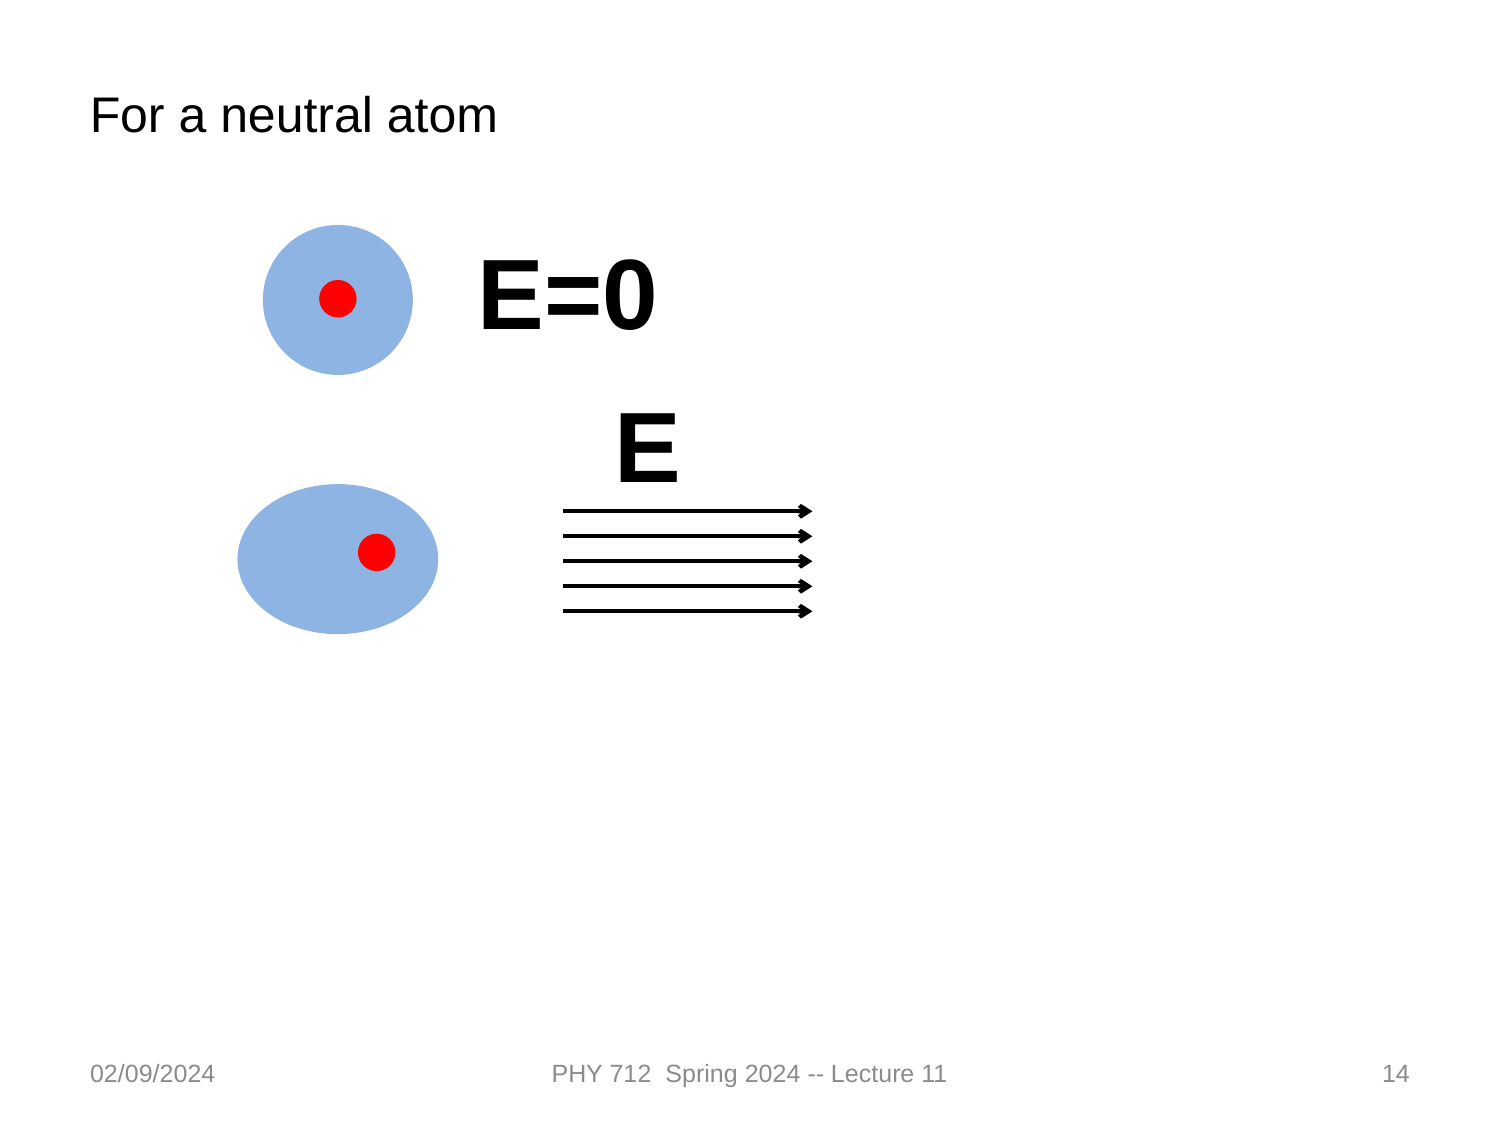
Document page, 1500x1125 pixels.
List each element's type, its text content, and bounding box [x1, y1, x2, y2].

text_box [355, 531, 398, 574]
footer PHY 712 Spring 2024 -- Lecture 11 [512, 1042, 988, 1103]
text_box [317, 277, 359, 320]
text_box E=0 [463, 221, 689, 357]
text_box For a neutral atom [75, 74, 1300, 150]
text_box E [599, 375, 825, 510]
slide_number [75, 1042, 425, 1103]
text_box [235, 482, 441, 637]
slide_number 14 [1074, 1042, 1425, 1103]
text_box [260, 222, 415, 378]
